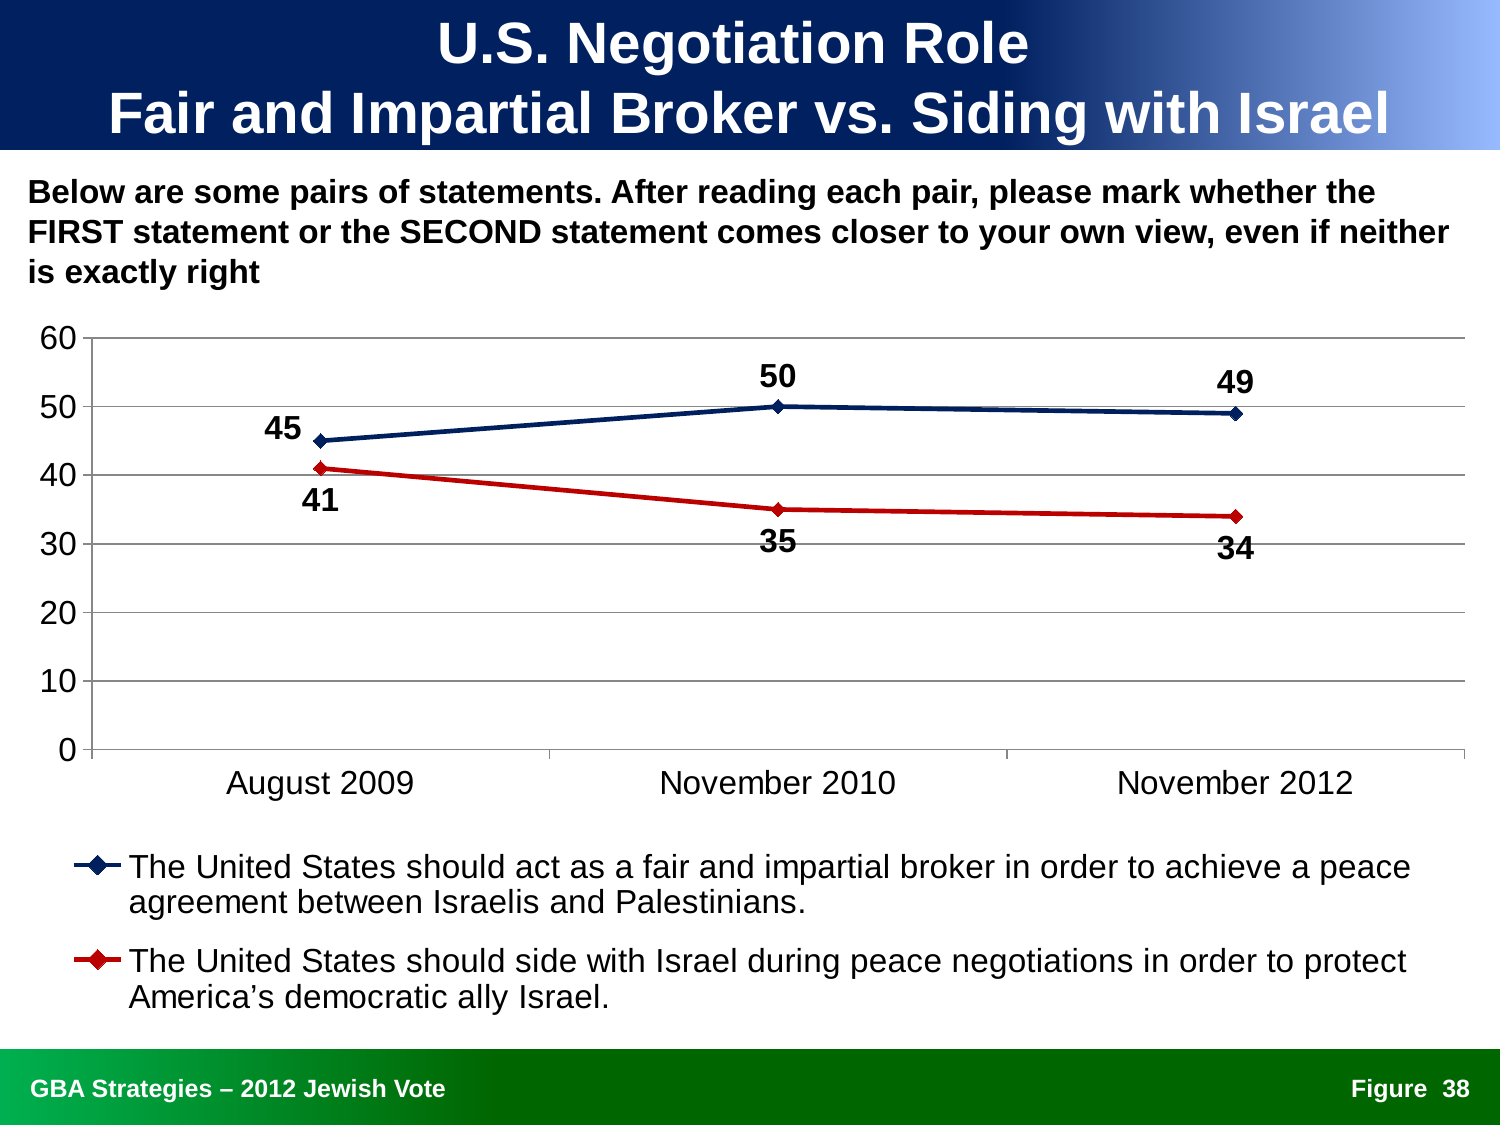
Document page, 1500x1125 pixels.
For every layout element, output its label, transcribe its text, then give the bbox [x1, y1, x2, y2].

list Below are some pairs of statements. After reading each pair, please mark whether the FIRST statement or the SECOND statement comes closer to your own view, even if neither is exactly right [12, 162, 1488, 213]
chart [12, 299, 1488, 1038]
chart [294, 1050, 299, 1125]
title U.S. Negotiation Role Fair and Impartial Broker vs. Siding with Israel [0, 0, 1500, 150]
slide_number 37 [1412, 1050, 1500, 1125]
